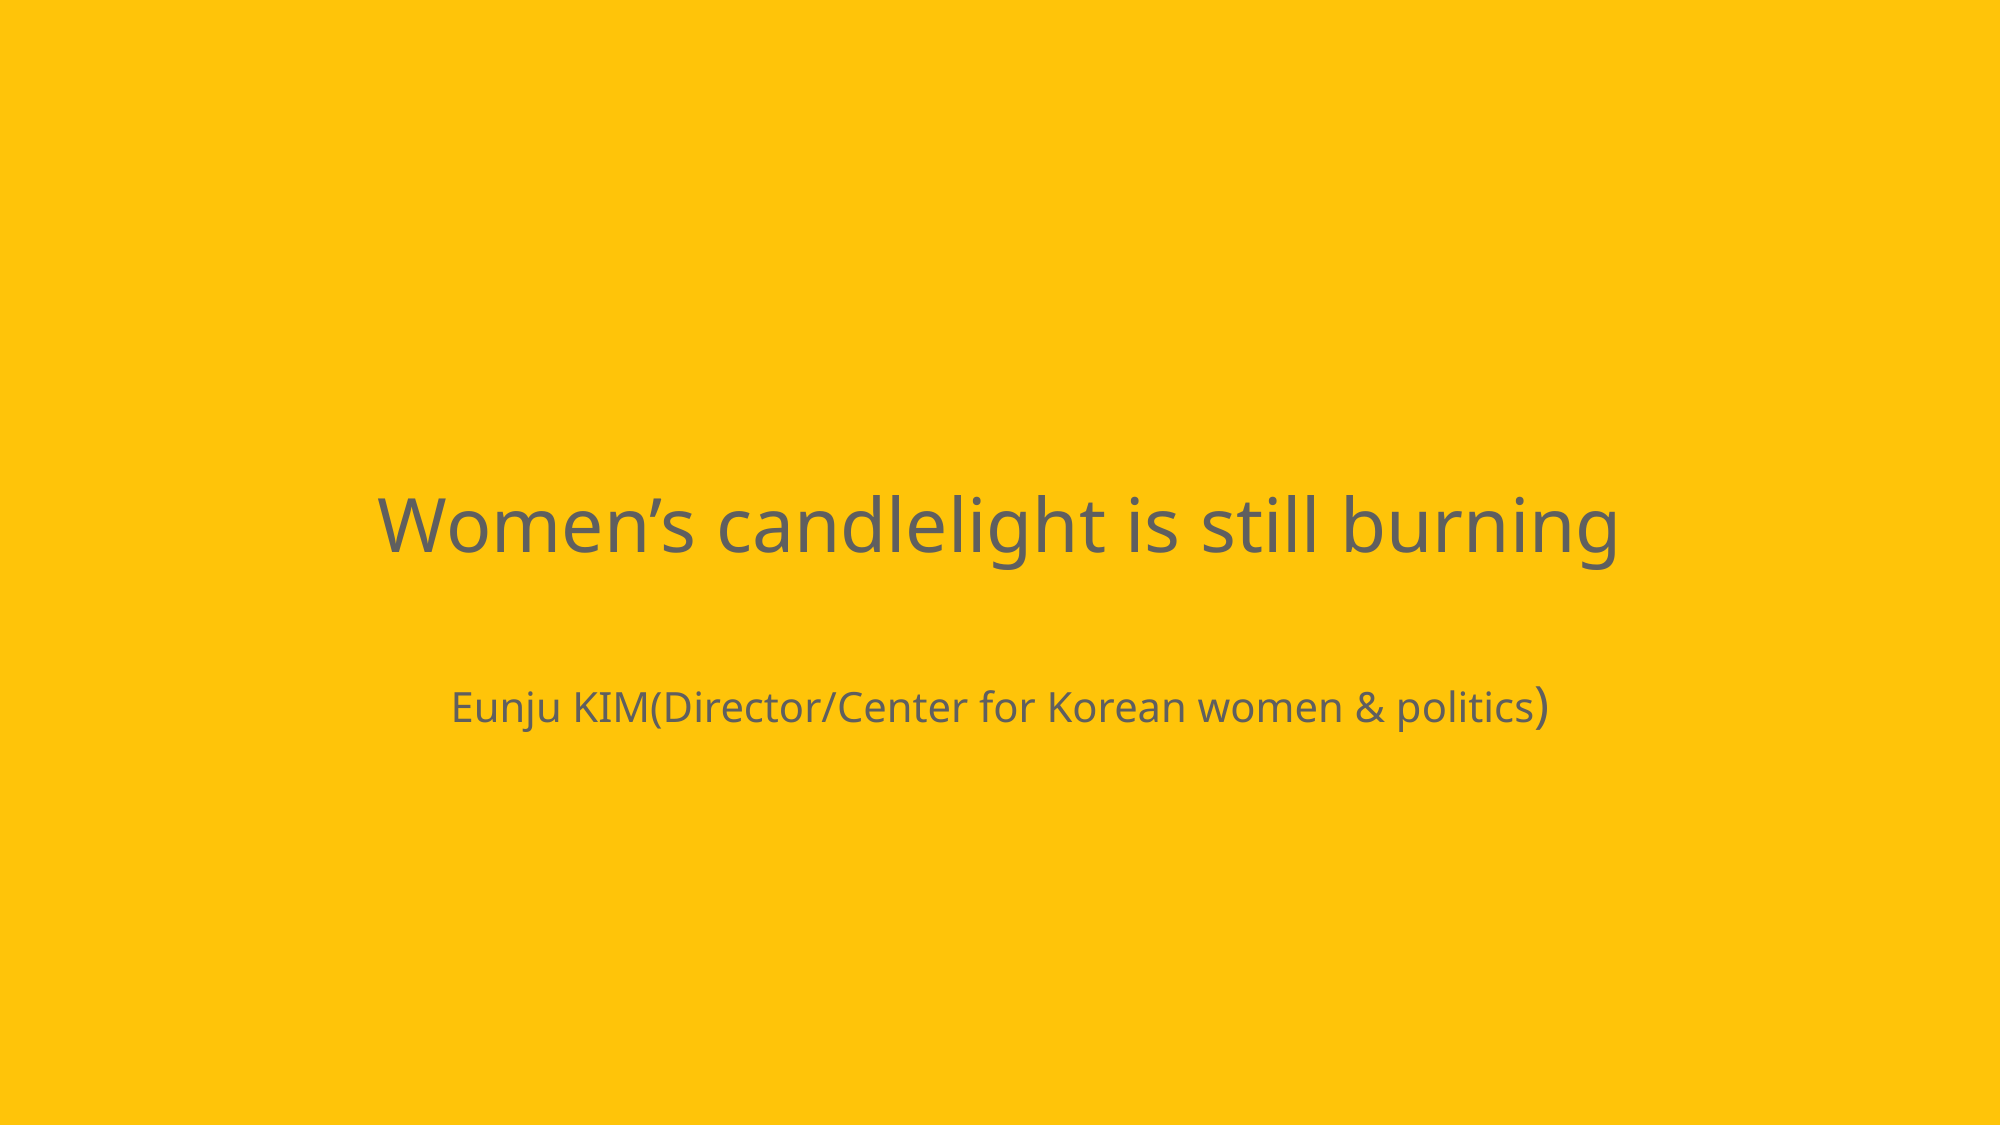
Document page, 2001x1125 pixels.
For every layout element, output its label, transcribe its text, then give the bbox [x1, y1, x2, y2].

subtitle Eunju KIM(Director/Center for Korean women & politics) [249, 590, 1750, 863]
title Women’s candlelight is still burning [249, 184, 1750, 576]
